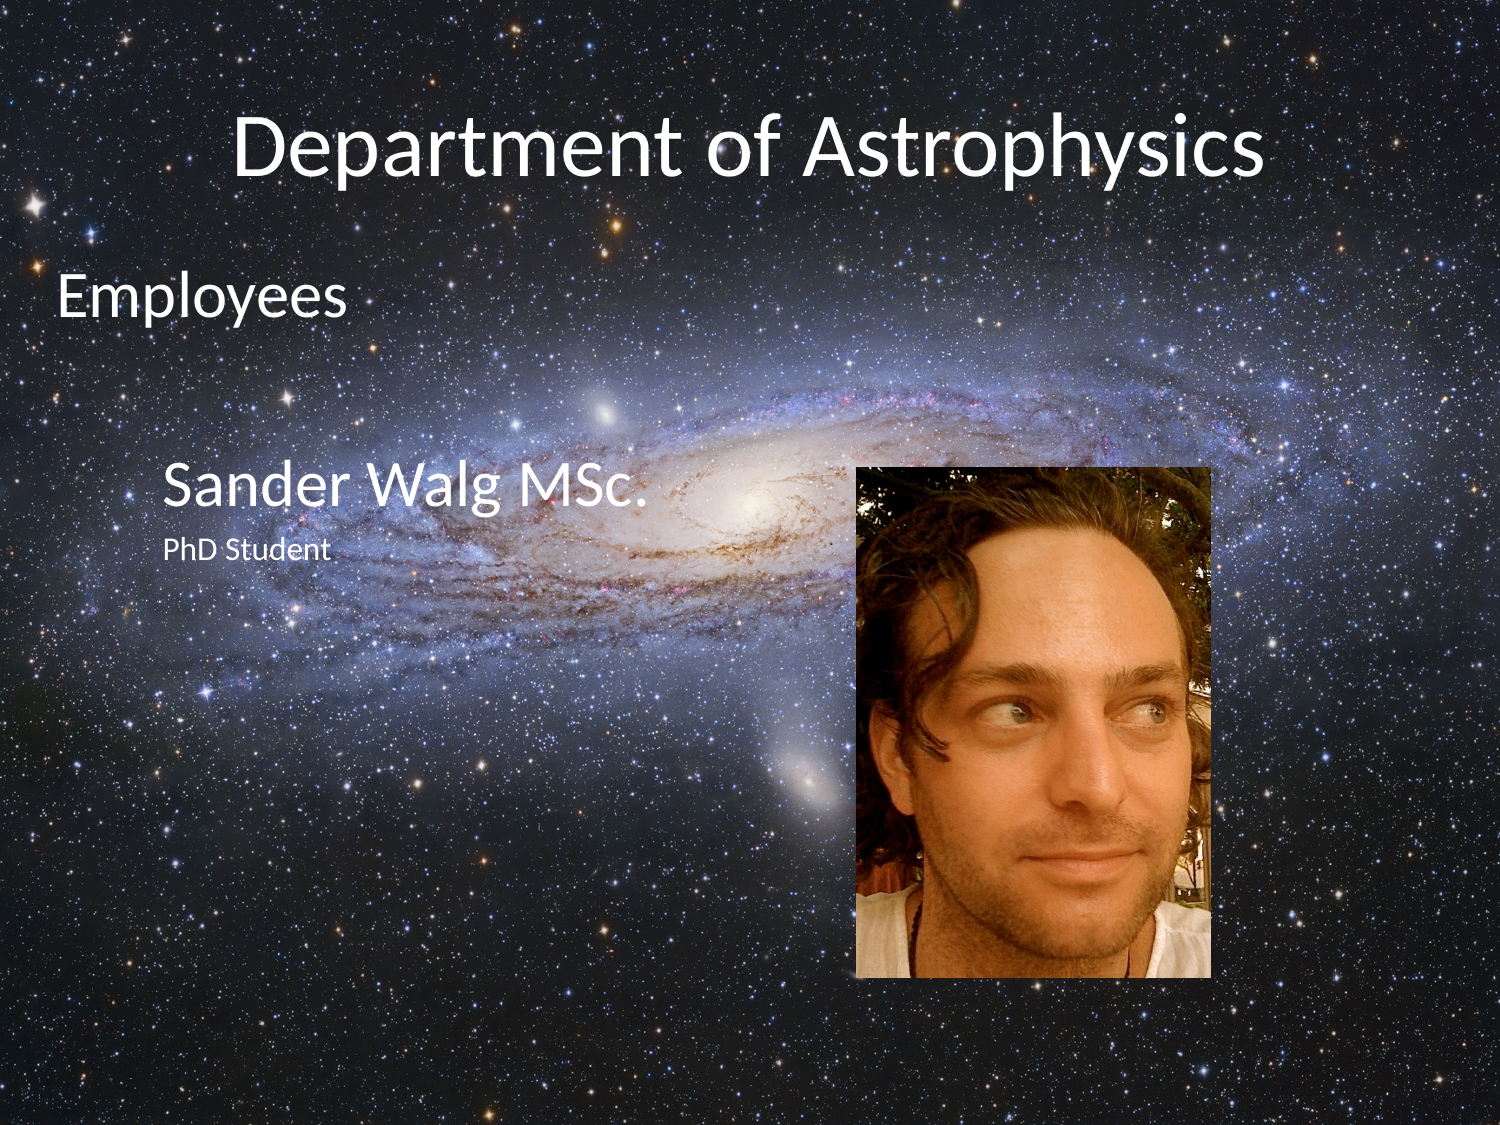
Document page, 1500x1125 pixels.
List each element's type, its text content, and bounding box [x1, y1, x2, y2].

text_box Sander Walg MSc. PhD Student [147, 432, 880, 858]
picture [0, 0, 1500, 1125]
subtitle Employees [41, 243, 786, 350]
title Department of Astrophysics [112, 19, 1388, 261]
